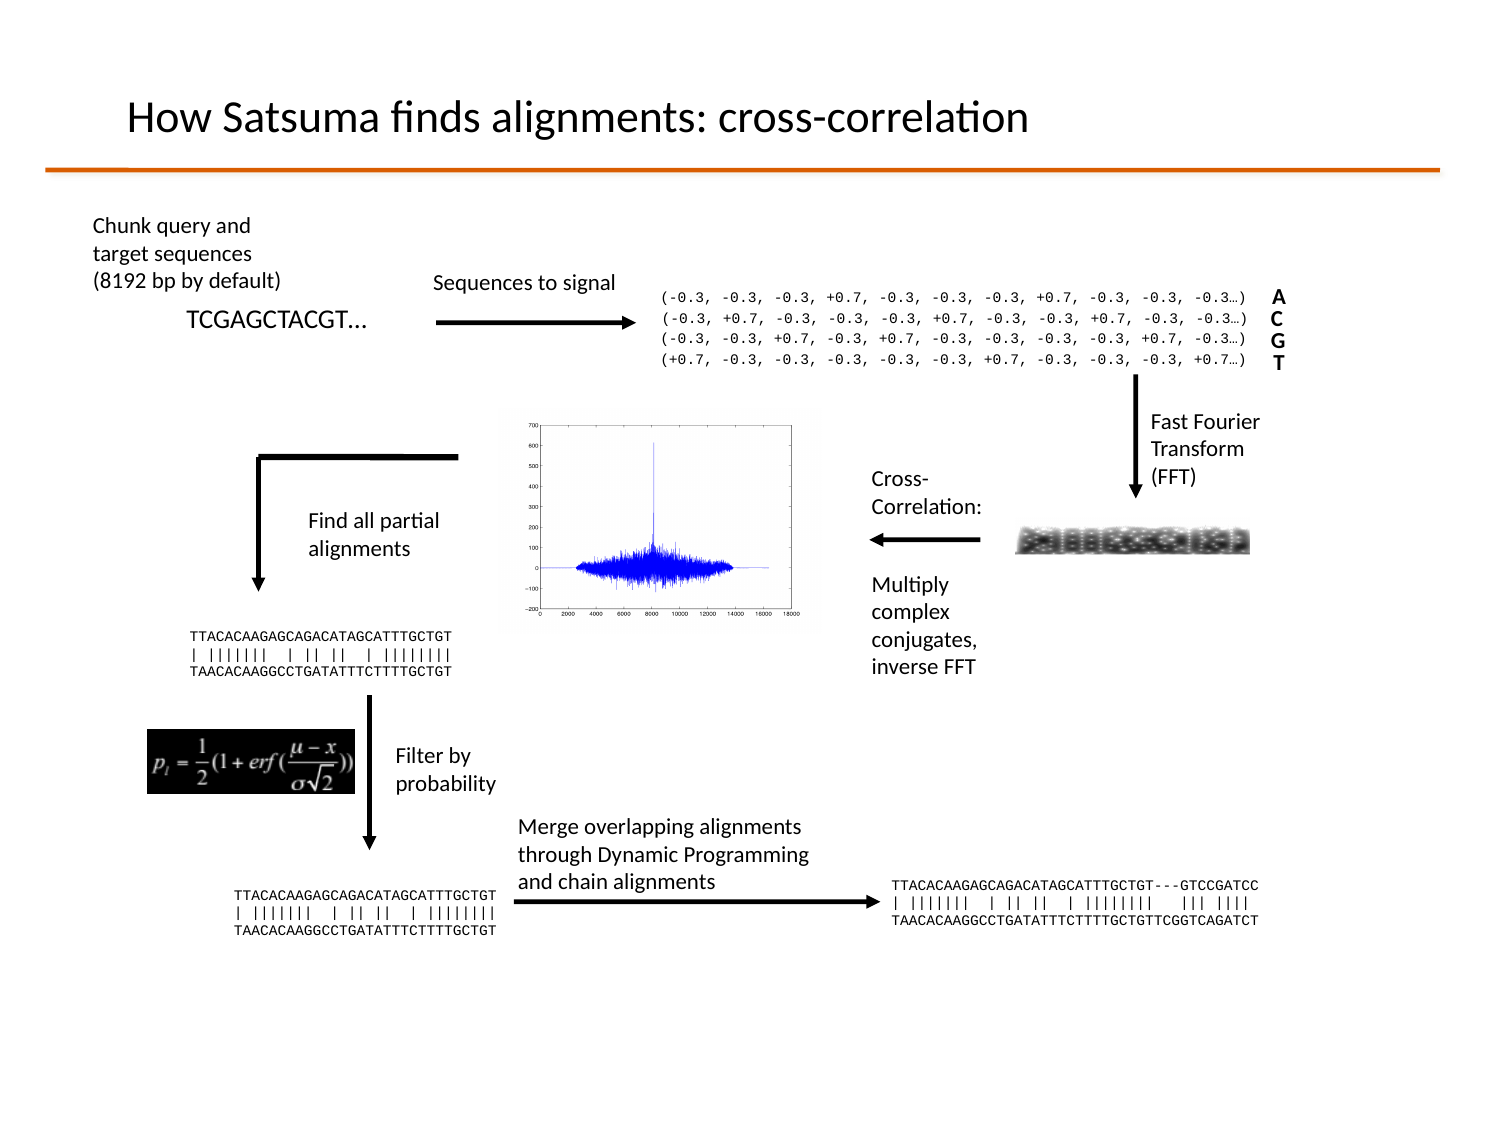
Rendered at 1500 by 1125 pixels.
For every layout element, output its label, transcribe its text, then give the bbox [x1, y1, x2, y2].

text_box Find all partial alignments [294, 498, 493, 568]
text_box [363, 695, 376, 851]
text_box TCGAGCTACGT… [172, 294, 381, 341]
text_box (-0.3, -0.3, +0.7, -0.3, +0.7, -0.3, -0.3, -0.3, -0.3, +0.7, -0.3…) [646, 322, 1257, 343]
text_box How Satsuma finds alignments: cross-correlation [113, 79, 1384, 148]
text_box G [1257, 318, 1303, 360]
text_box A [1258, 274, 1304, 316]
picture [1014, 516, 1250, 555]
text_box TTACACAAGAGCAGACATAGCATTTGCTGT---GTCCGATCC | ||||||| | || || | |||||||| ||| |||| TAACACAAGGCCTGATATTTCTTTTGCTGTTCGGTCAGATCT [877, 868, 1273, 935]
text_box Chunk query and target sequences (8192 bp by default) [79, 204, 311, 300]
text_box (+0.7, -0.3, -0.3, -0.3, -0.3, -0.3, +0.7, -0.3, -0.3, -0.3, +0.7…) [646, 343, 1259, 375]
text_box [147, 730, 354, 793]
text_box (-0.3, +0.7, -0.3, -0.3, -0.3, +0.7, -0.3, -0.3, +0.7, -0.3, -0.3…) [648, 301, 1257, 322]
text_box Cross-Correlation: Multiply complex conjugates, inverse FFT [858, 457, 1025, 686]
text_box C [1257, 297, 1303, 318]
text_box TTACACAAGAGCAGACATAGCATTTGCTGT | ||||||| | || || | |||||||| TAACACAAGGCCTGATATTTCTTTTGCTGT [176, 620, 466, 687]
text_box [1129, 374, 1143, 499]
text_box Fast Fourier Transform (FFT) [1137, 399, 1304, 496]
text_box [436, 316, 637, 329]
text_box [252, 458, 265, 592]
text_box (-0.3, -0.3, -0.3, +0.7, -0.3, -0.3, -0.3, +0.7, -0.3, -0.3, -0.3…) [651, 281, 1258, 301]
text_box T [1259, 341, 1306, 383]
text_box [513, 895, 881, 908]
text_box Merge overlapping alignments through Dynamic Programming and chain alignments [504, 805, 849, 902]
text_box TTACACAAGAGCAGACATAGCATTTGCTGT | ||||||| | || || | |||||||| TAACACAAGGCCTGATATTTCTTTTGCTGT [220, 879, 511, 946]
text_box Filter by probability [382, 734, 549, 803]
text_box [869, 533, 981, 547]
text_box Sequences to signal [419, 260, 651, 302]
picture [498, 407, 822, 634]
